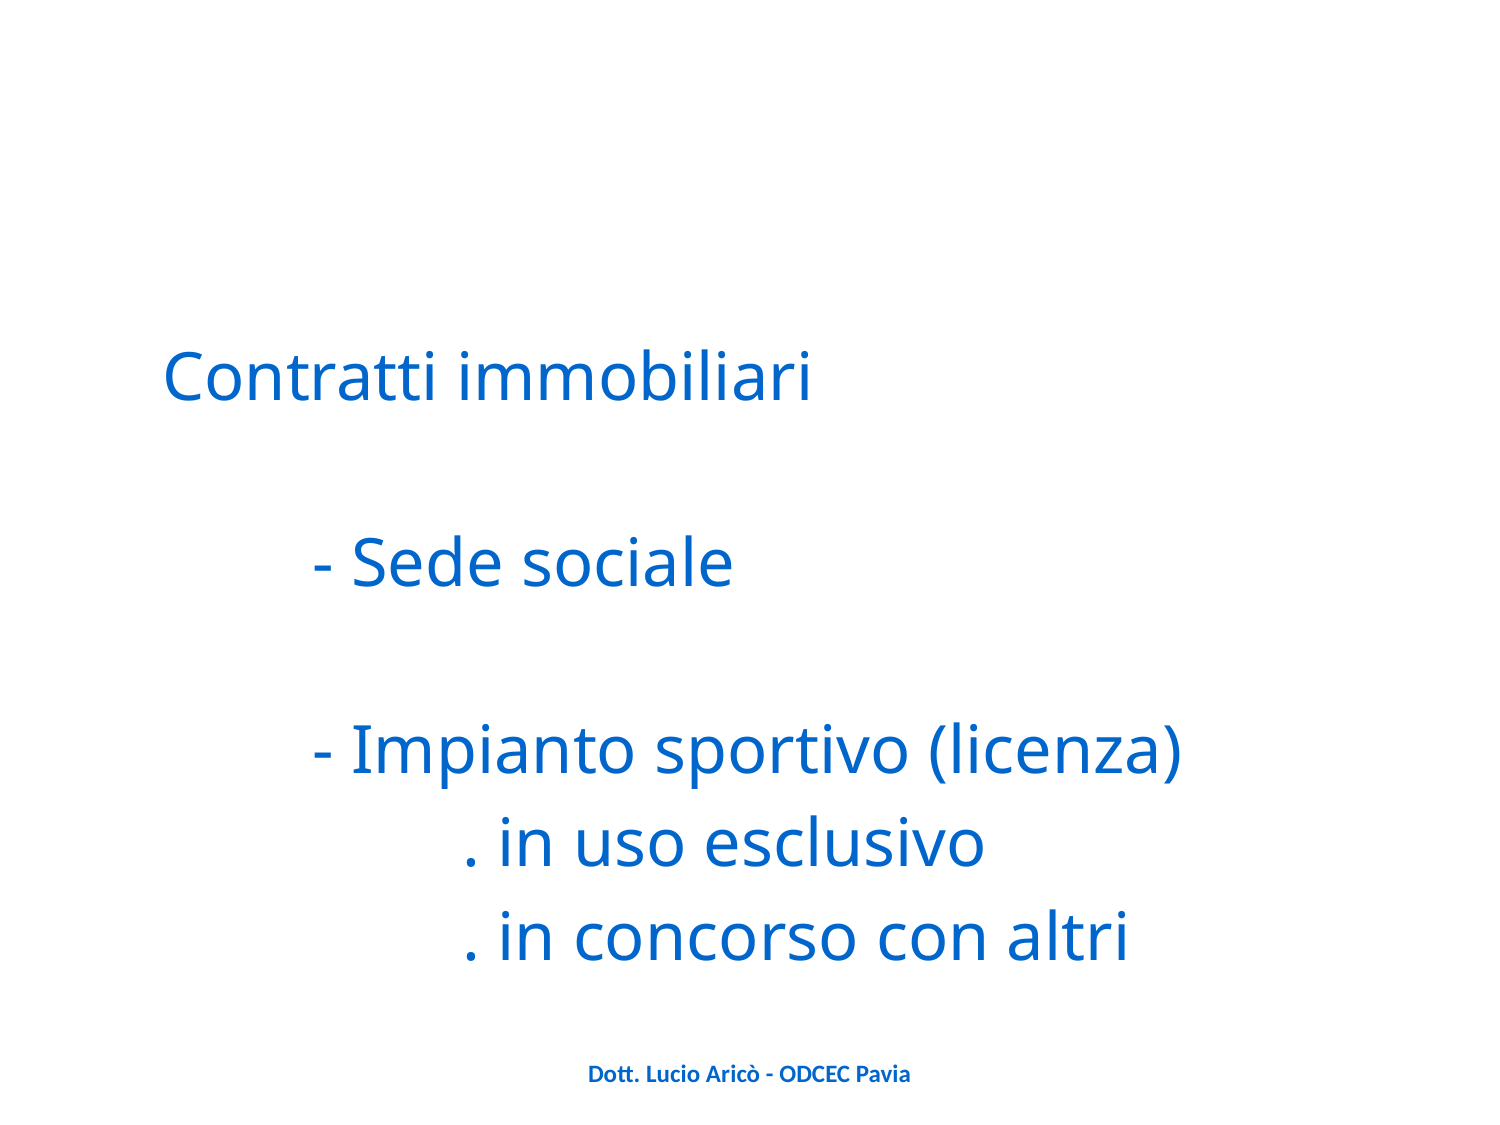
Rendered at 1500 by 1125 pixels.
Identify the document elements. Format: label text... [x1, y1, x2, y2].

text_box Contratti immobiliari - Sede sociale - Impianto sportivo (licenza) . in uso esclusivo . in concorso con altri [147, 326, 1443, 1069]
footer Dott. Lucio Aricò - ODCEC Pavia [512, 1069, 988, 1103]
